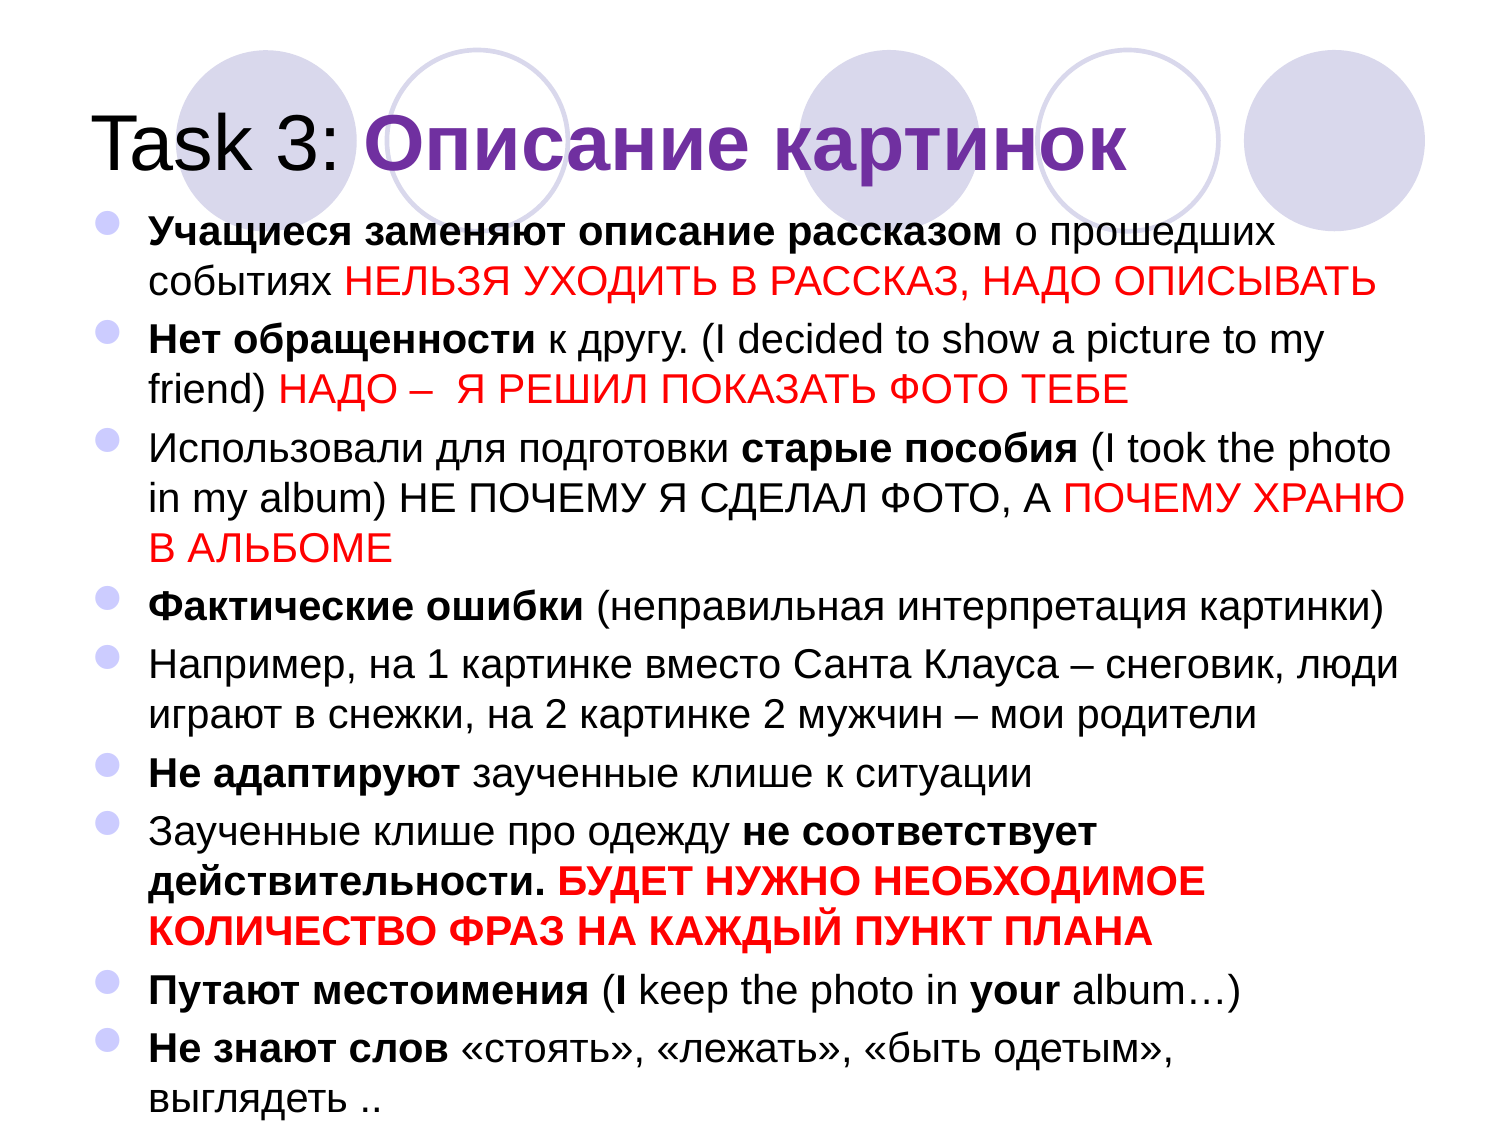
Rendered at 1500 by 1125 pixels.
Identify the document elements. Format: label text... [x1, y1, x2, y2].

title Task 3: Описание картинок [75, 45, 1425, 233]
list Учащиеся заменяют описание рассказом о прошедших событиях НЕЛЬЗЯ УХОДИТЬ В РАССКАЗ, НАДО ОПИСЫВАТЬ Нет обращенности к другу. (I decided to show a picture to my friend) НАДО – Я РЕШИЛ ПОКАЗАТЬ ФОТО ТЕБЕ Использовали для подготовки старые пособия (I took the photo in my album) НЕ ПОЧЕМУ Я СДЕЛАЛ ФОТО, А ПОЧЕМУ ХРАНЮ В АЛЬБОМЕ Фактические ошибки (неправильная интерпретация картинки) Например, на 1 картинке вместо Санта Клауса – снеговик, люди играют в снежки, на 2 картинке 2 мужчин – мои родители Не адаптируют заученные клише к ситуации Заученные клише про одежду не соответствует действительности. БУДЕТ НУЖНО НЕОБХОДИМОЕ КОЛИЧЕСТВО ФРАЗ НА КАЖДЫЙ ПУНКТ ПЛАНА Путают местоимения (I keep the photo in your album…) Не знают слов «стоять», «лежать», «быть одетым», выглядеть .. [76, 196, 1427, 940]
